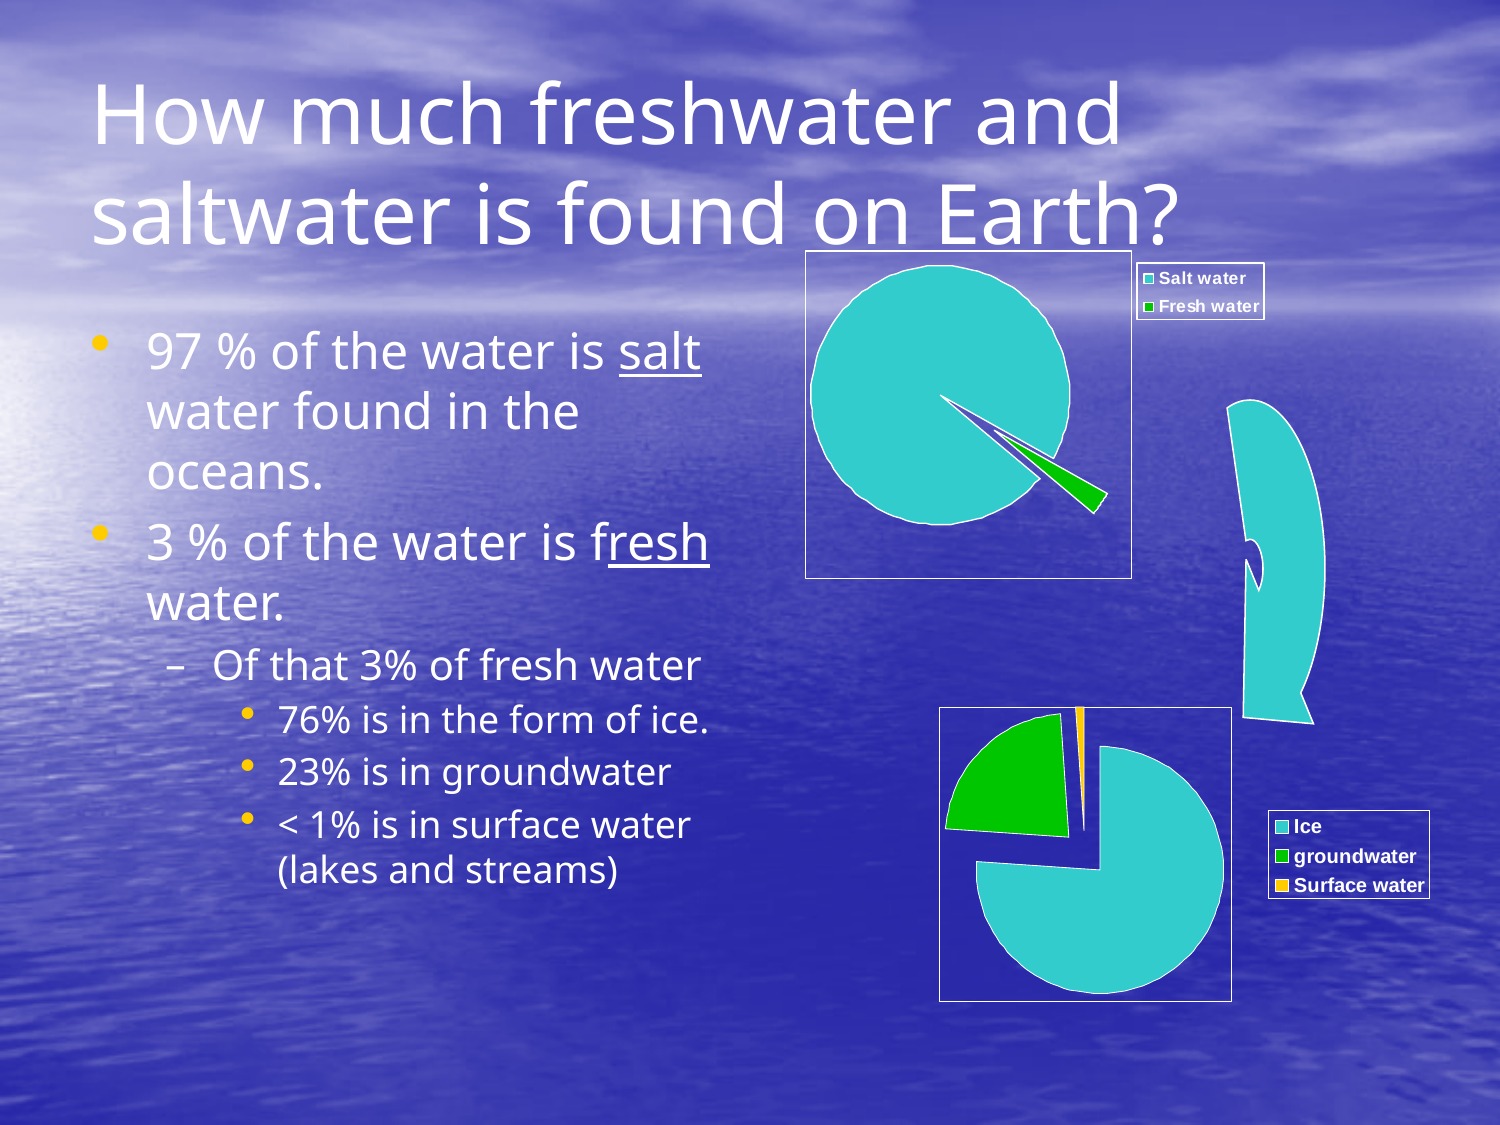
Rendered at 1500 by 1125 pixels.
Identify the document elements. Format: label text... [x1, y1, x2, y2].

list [712, 237, 1282, 597]
list 97 % of the water is salt water found in the oceans. 3 % of the water is fresh water. Of that 3% of fresh water 76% is in the form of ice. 23% is in groundwater < 1% is in surface water (lakes and streams) [74, 312, 738, 988]
text_box [1244, 419, 1325, 673]
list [899, 674, 1438, 1035]
title How much freshwater and saltwater is found on Earth? [74, 47, 1426, 276]
